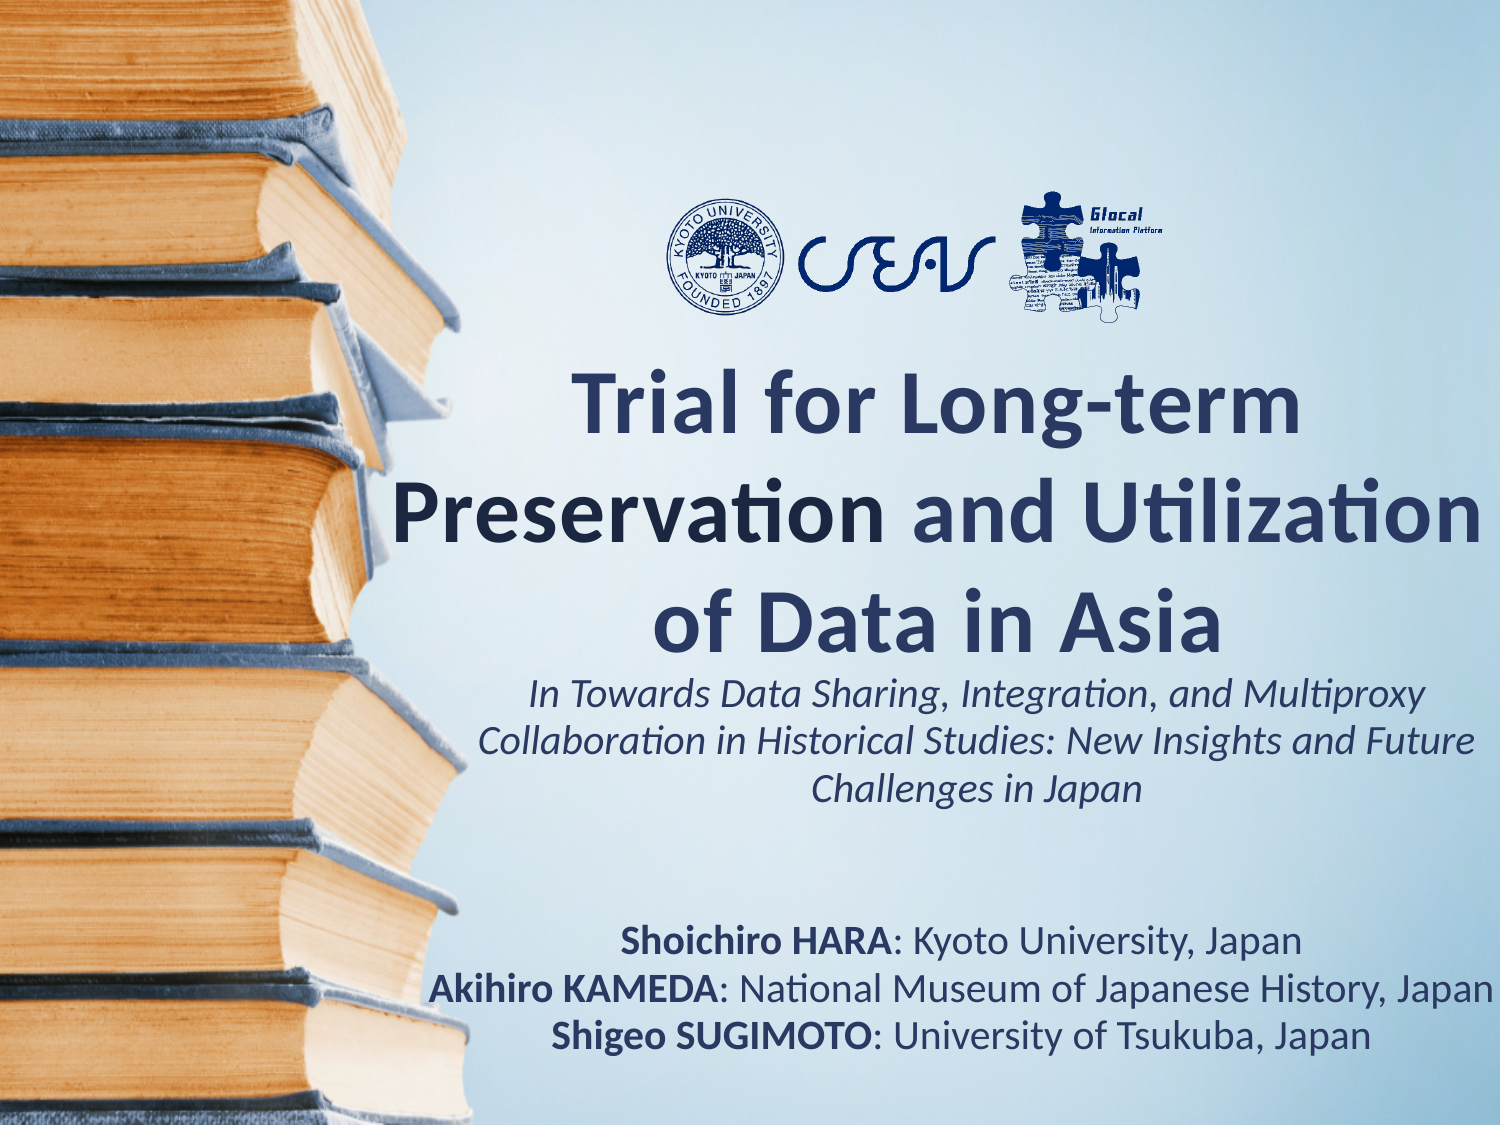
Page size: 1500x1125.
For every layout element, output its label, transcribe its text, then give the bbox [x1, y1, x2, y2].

picture [0, 0, 1500, 1125]
subtitle In Towards Data Sharing, Integration, and Multiproxy Collaboration in Historical Studies: New Insights and Future Challenges in Japan [460, 664, 1495, 817]
title Trial for Long-term Preservation and Utilization of Data in Asia [383, 343, 1495, 669]
text_box Shoichiro HARA: Kyoto University, Japan Akihiro KAMEDA: National Museum of Japanese History, Japan Shigeo SUGIMOTO: University of Tsukuba, Japan [400, 910, 1500, 1065]
